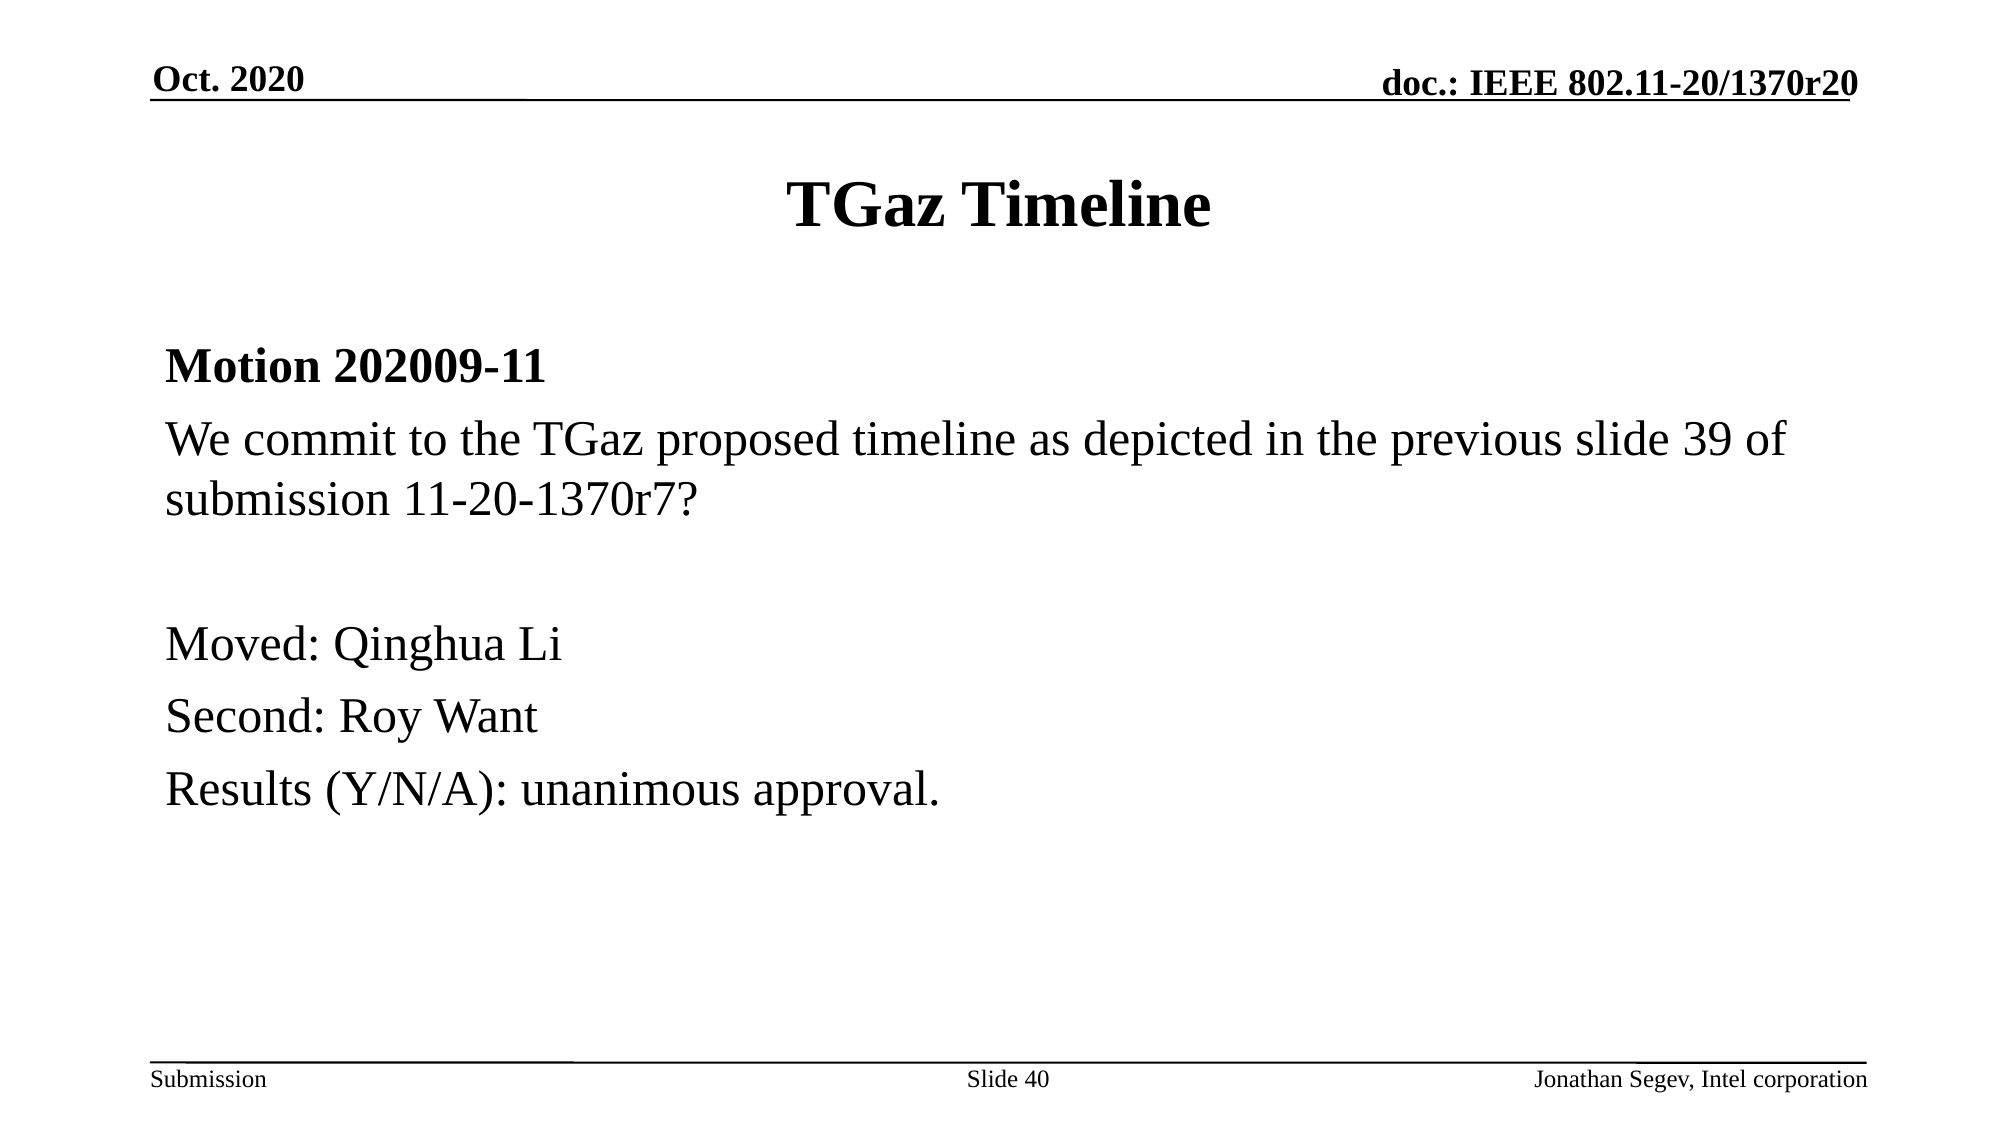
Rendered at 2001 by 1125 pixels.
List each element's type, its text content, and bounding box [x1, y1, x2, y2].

slide_number Slide 40 [950, 1061, 1067, 1123]
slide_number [152, 54, 563, 100]
list Motion 202009-11 We commit to the TGaz proposed timeline as depicted in the previous slide 39 of submission 11-20-1370r7? Moved: Qinghua Li Second: Roy Want Results (Y/N/A): unanimous approval. [149, 324, 1850, 1000]
title TGaz Timeline [149, 112, 1850, 288]
footer Jonathan Segev, Intel corporation [1171, 1061, 1869, 1093]
